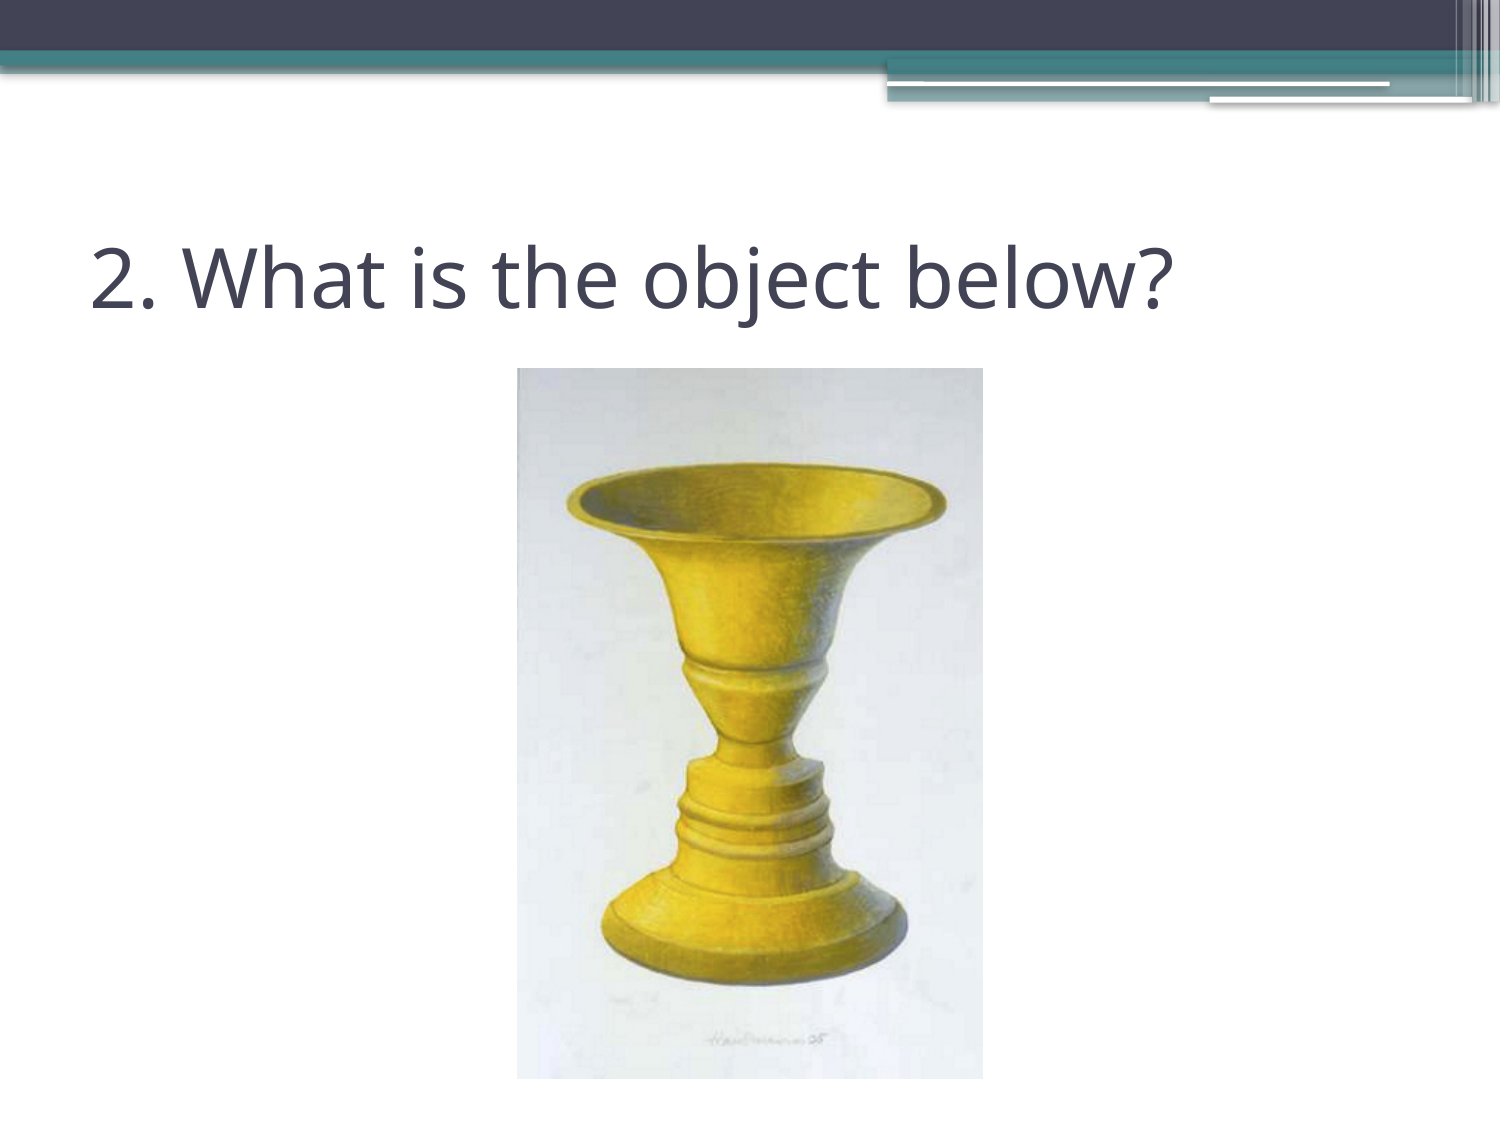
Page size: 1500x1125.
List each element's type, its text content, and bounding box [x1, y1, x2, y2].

title 2. What is the object below? [75, 187, 1425, 363]
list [74, 368, 1426, 1079]
